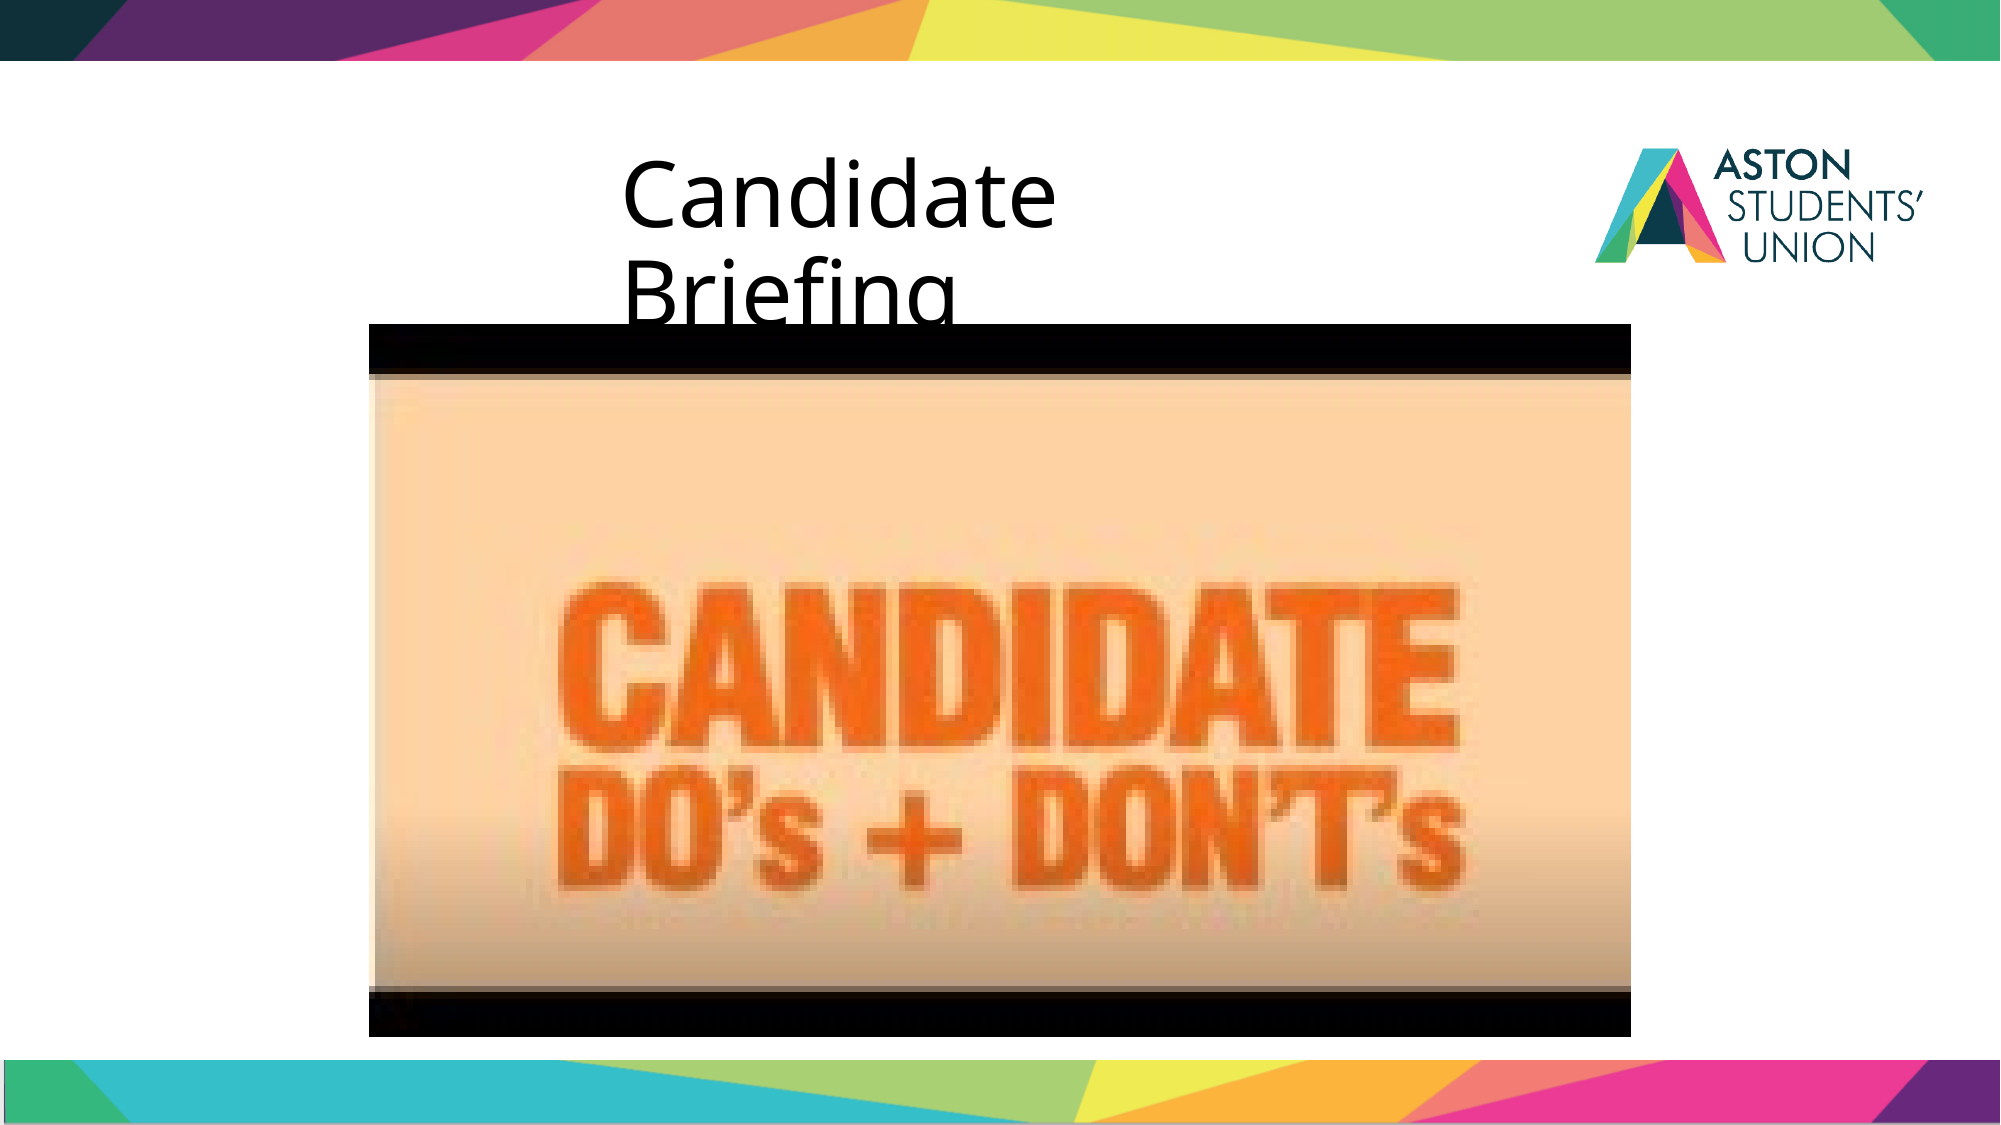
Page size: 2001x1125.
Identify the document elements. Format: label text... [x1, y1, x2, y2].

picture [0, 0, 2000, 61]
picture [0, 1060, 2000, 1125]
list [368, 323, 1632, 1038]
title Candidate Briefing [605, 141, 1395, 323]
picture [1594, 148, 1923, 263]
